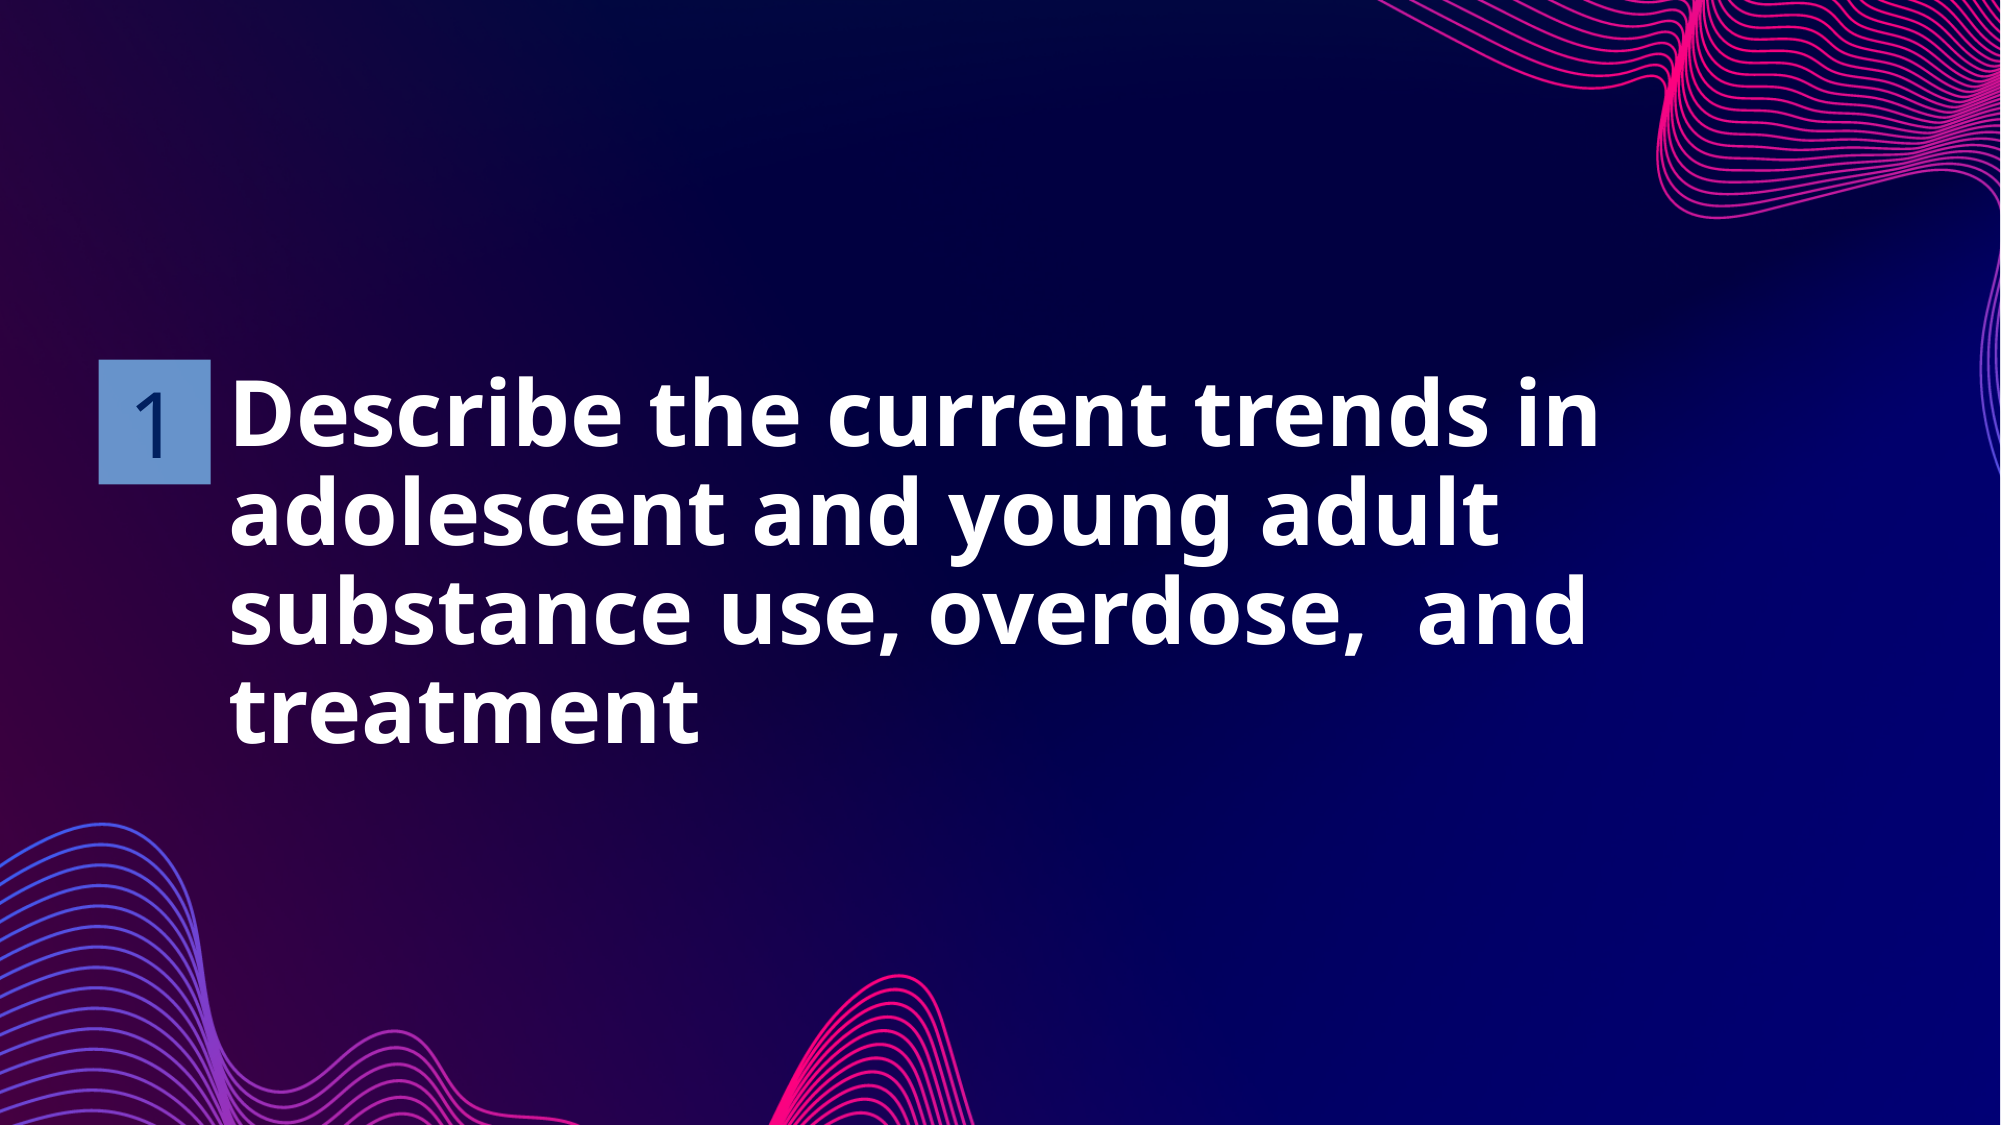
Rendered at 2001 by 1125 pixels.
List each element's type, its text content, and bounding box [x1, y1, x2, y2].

list Describe the current trends in adolescent and young adult substance use, overdose, and treatment [210, 359, 1936, 1074]
text_box 1 [98, 359, 211, 485]
picture [0, 0, 2001, 1125]
